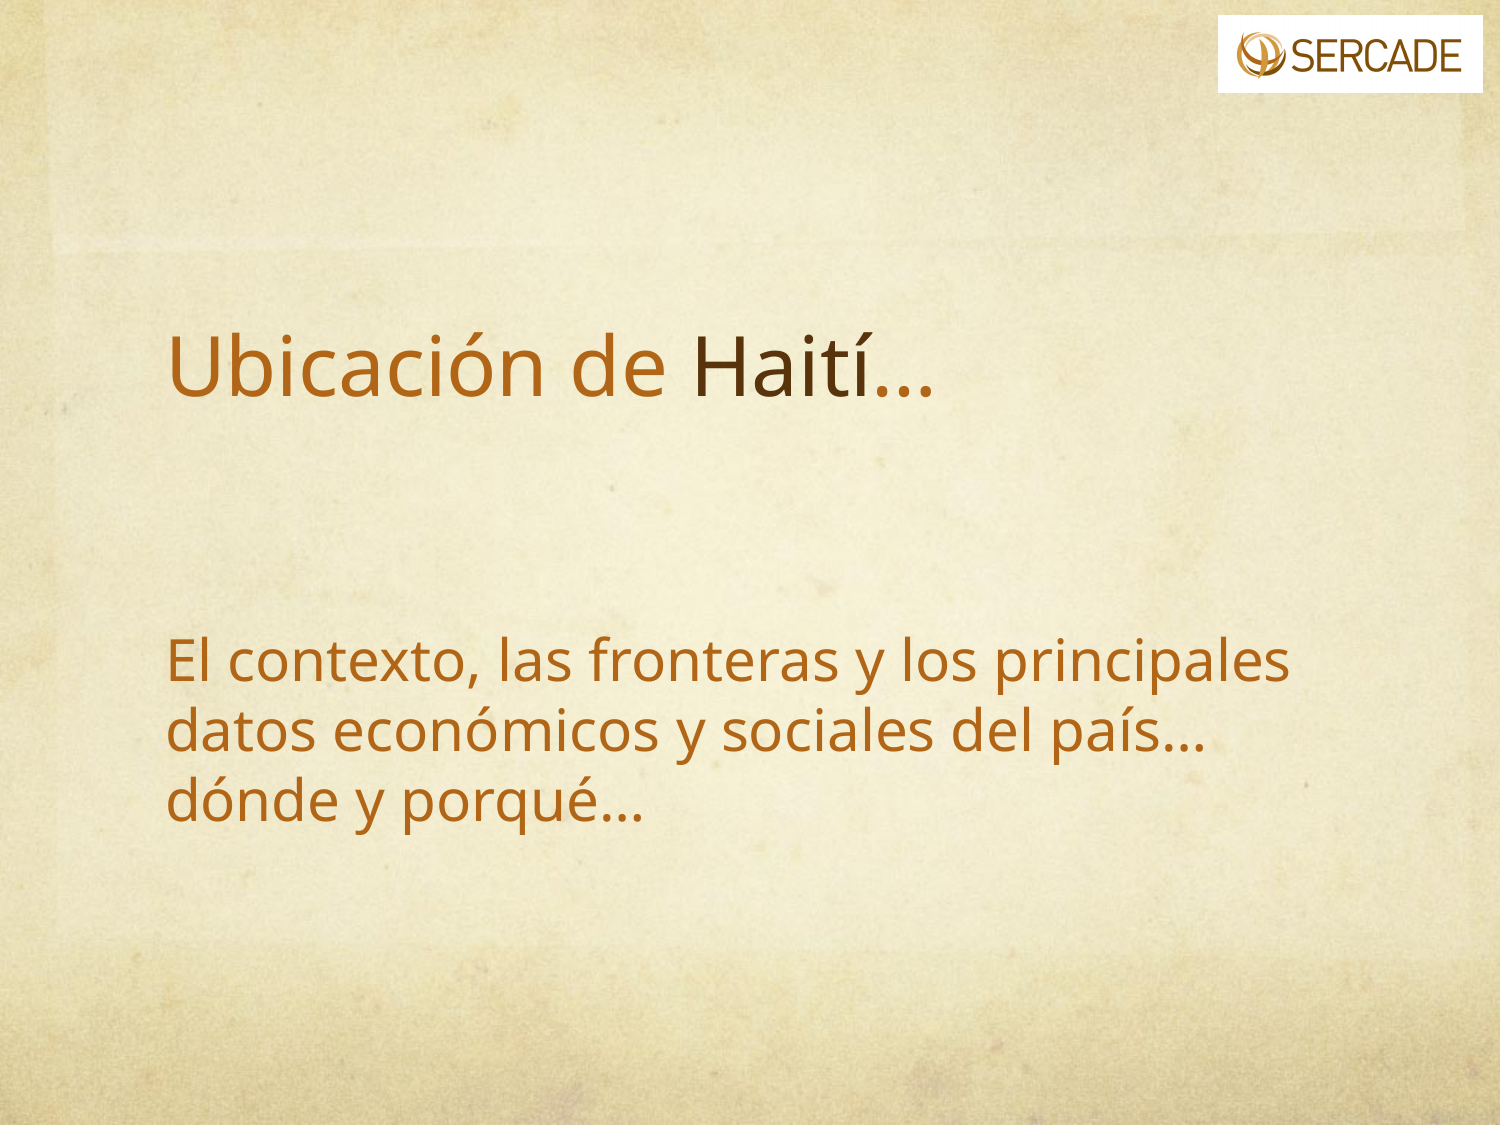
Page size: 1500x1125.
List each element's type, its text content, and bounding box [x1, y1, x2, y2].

title Ubicación de Haití… El contexto, las fronteras y los principales datos económicos y sociales del país… dónde y porqué… [150, 82, 1350, 1065]
picture [0, 0, 1500, 1125]
